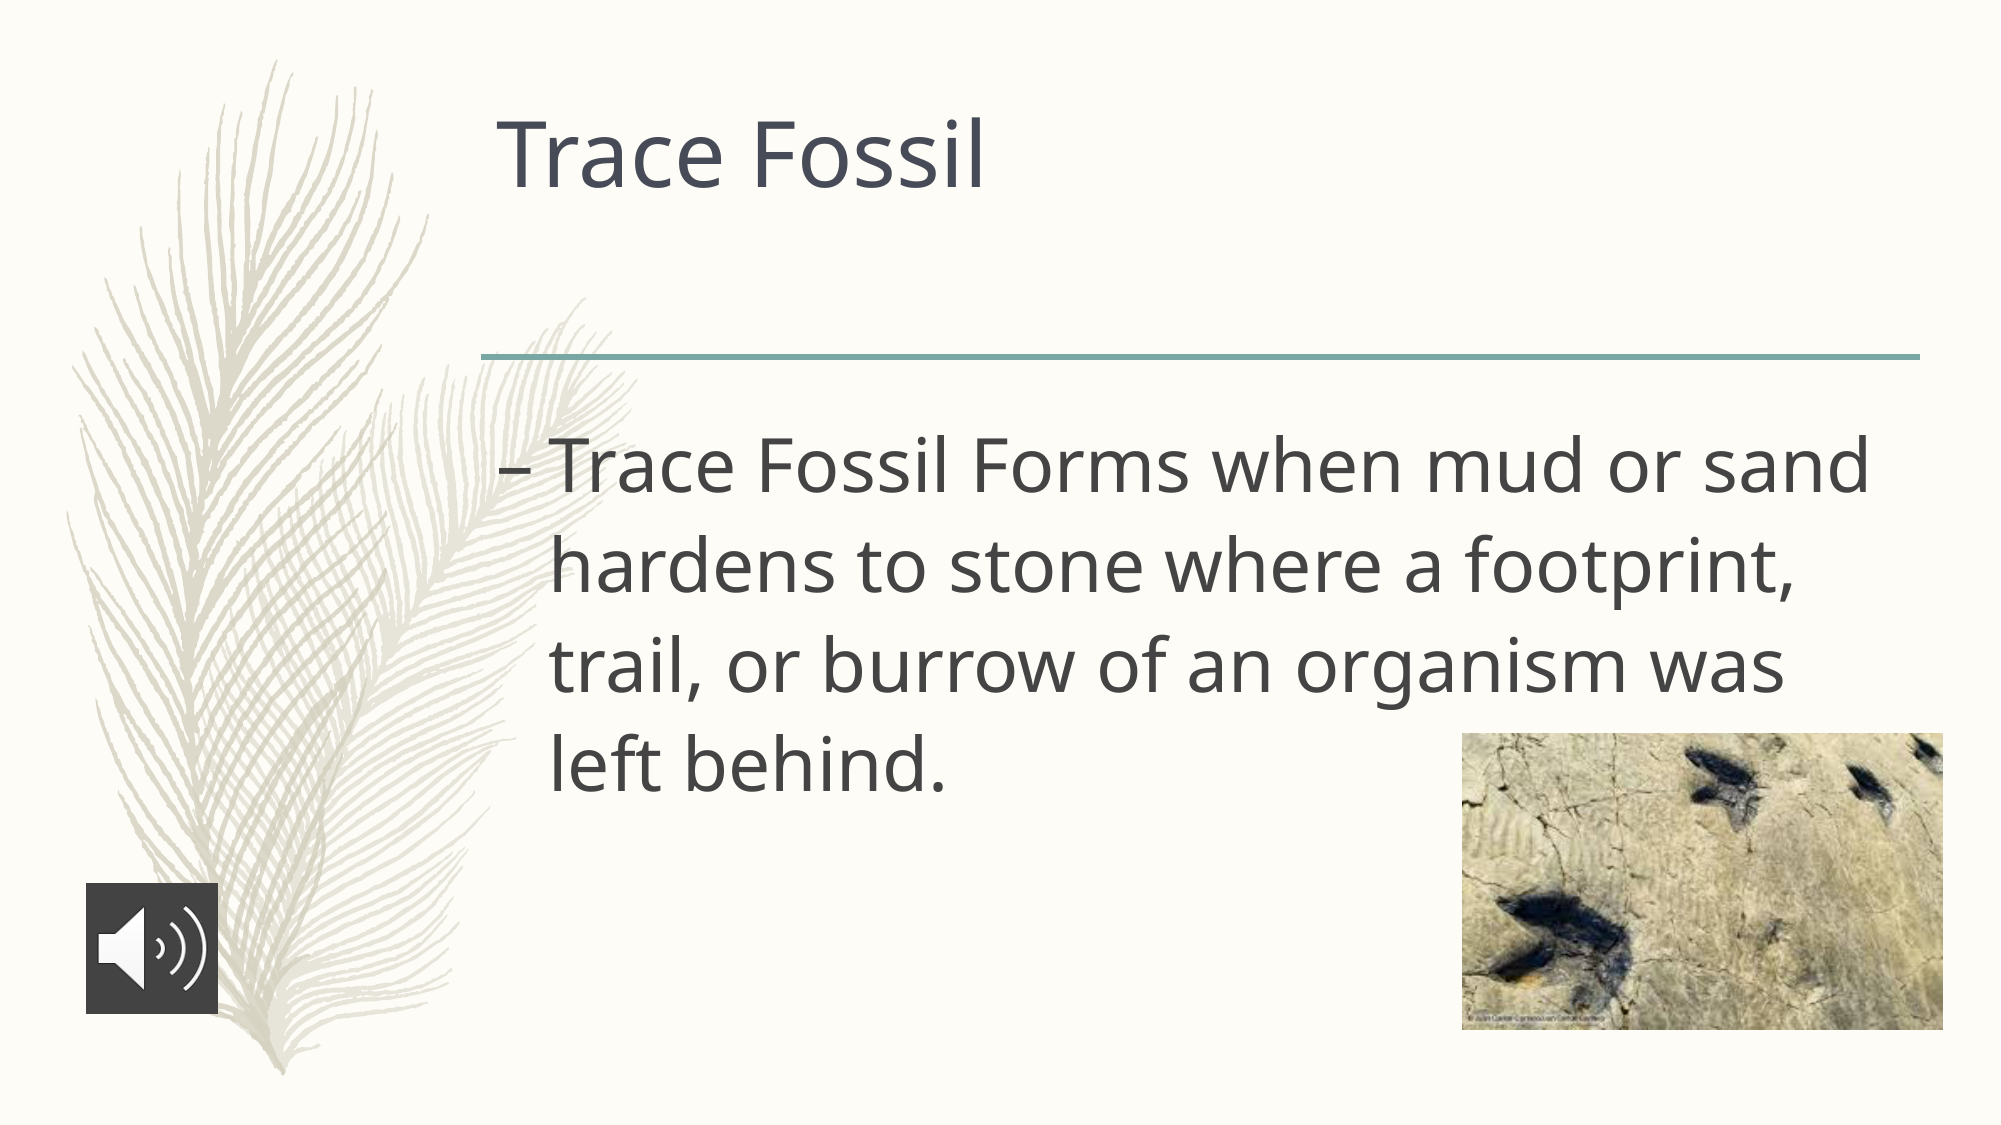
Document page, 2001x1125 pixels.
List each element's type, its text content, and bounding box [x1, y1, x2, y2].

picture [1462, 733, 1943, 1030]
picture [85, 881, 220, 1016]
list Trace Fossil Forms when mud or sand hardens to stone where a footprint, trail, or burrow of an organism was left behind. [481, 399, 1920, 999]
title Trace Fossil [481, 93, 1920, 350]
